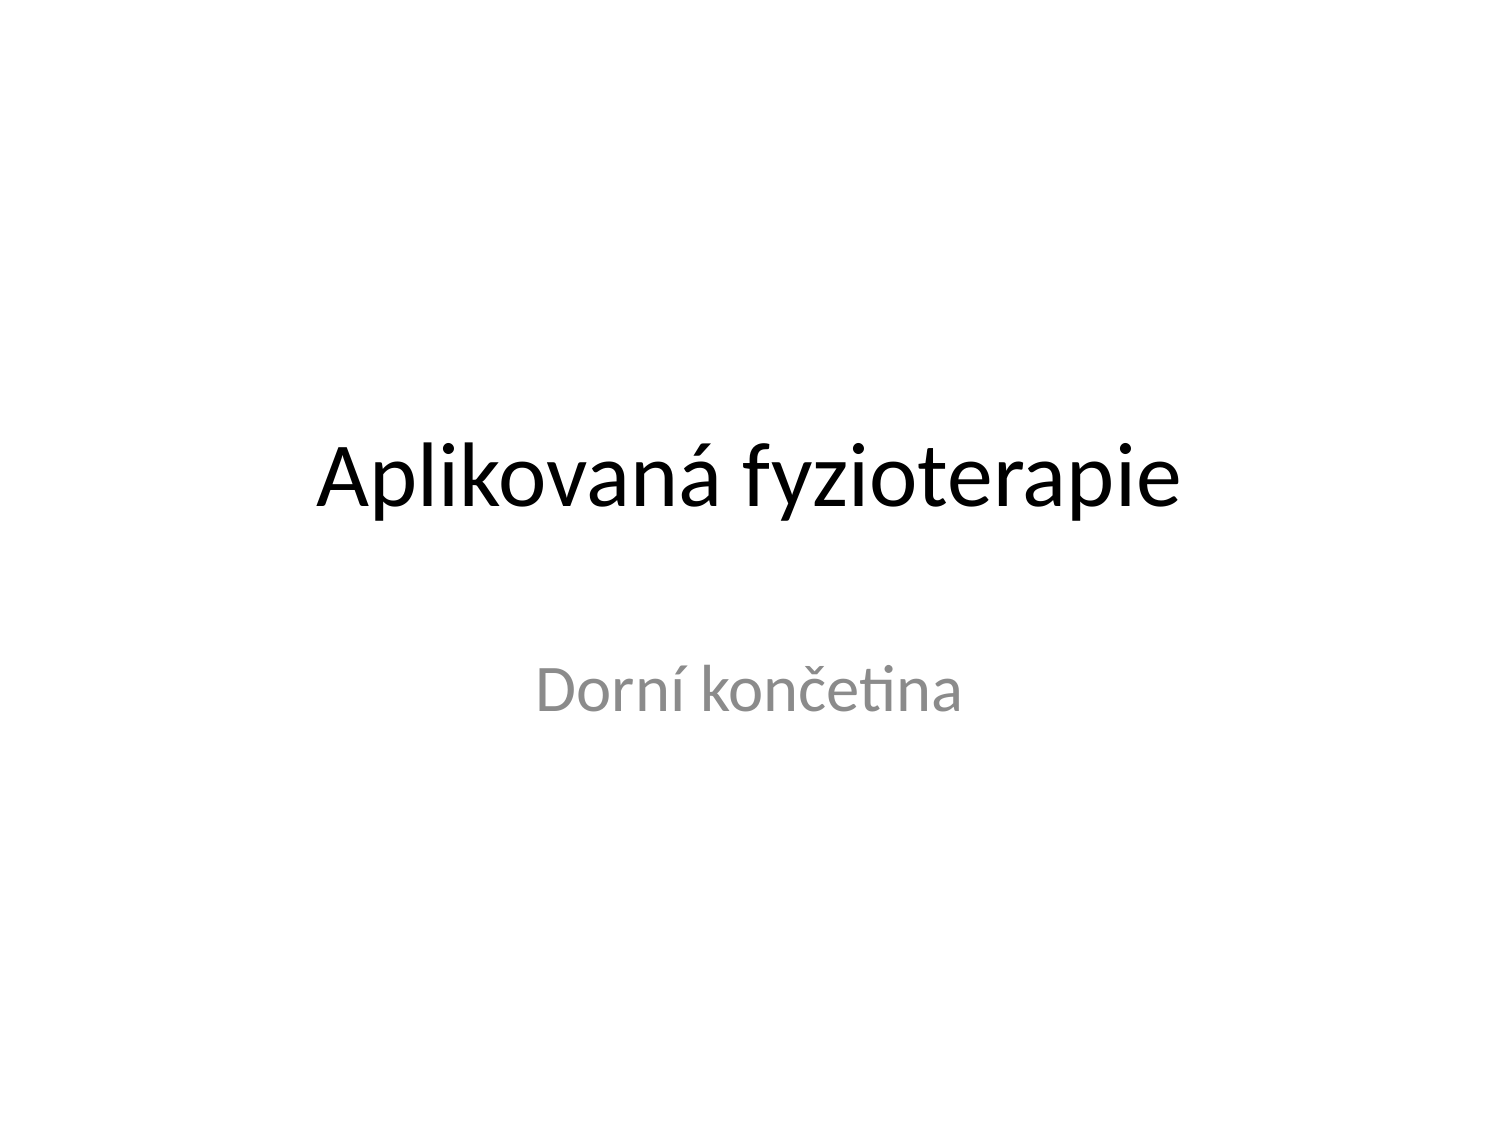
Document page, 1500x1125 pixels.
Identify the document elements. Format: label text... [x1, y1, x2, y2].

title Aplikovaná fyzioterapie [112, 349, 1388, 591]
subtitle Dorní končetina [225, 637, 1275, 925]
